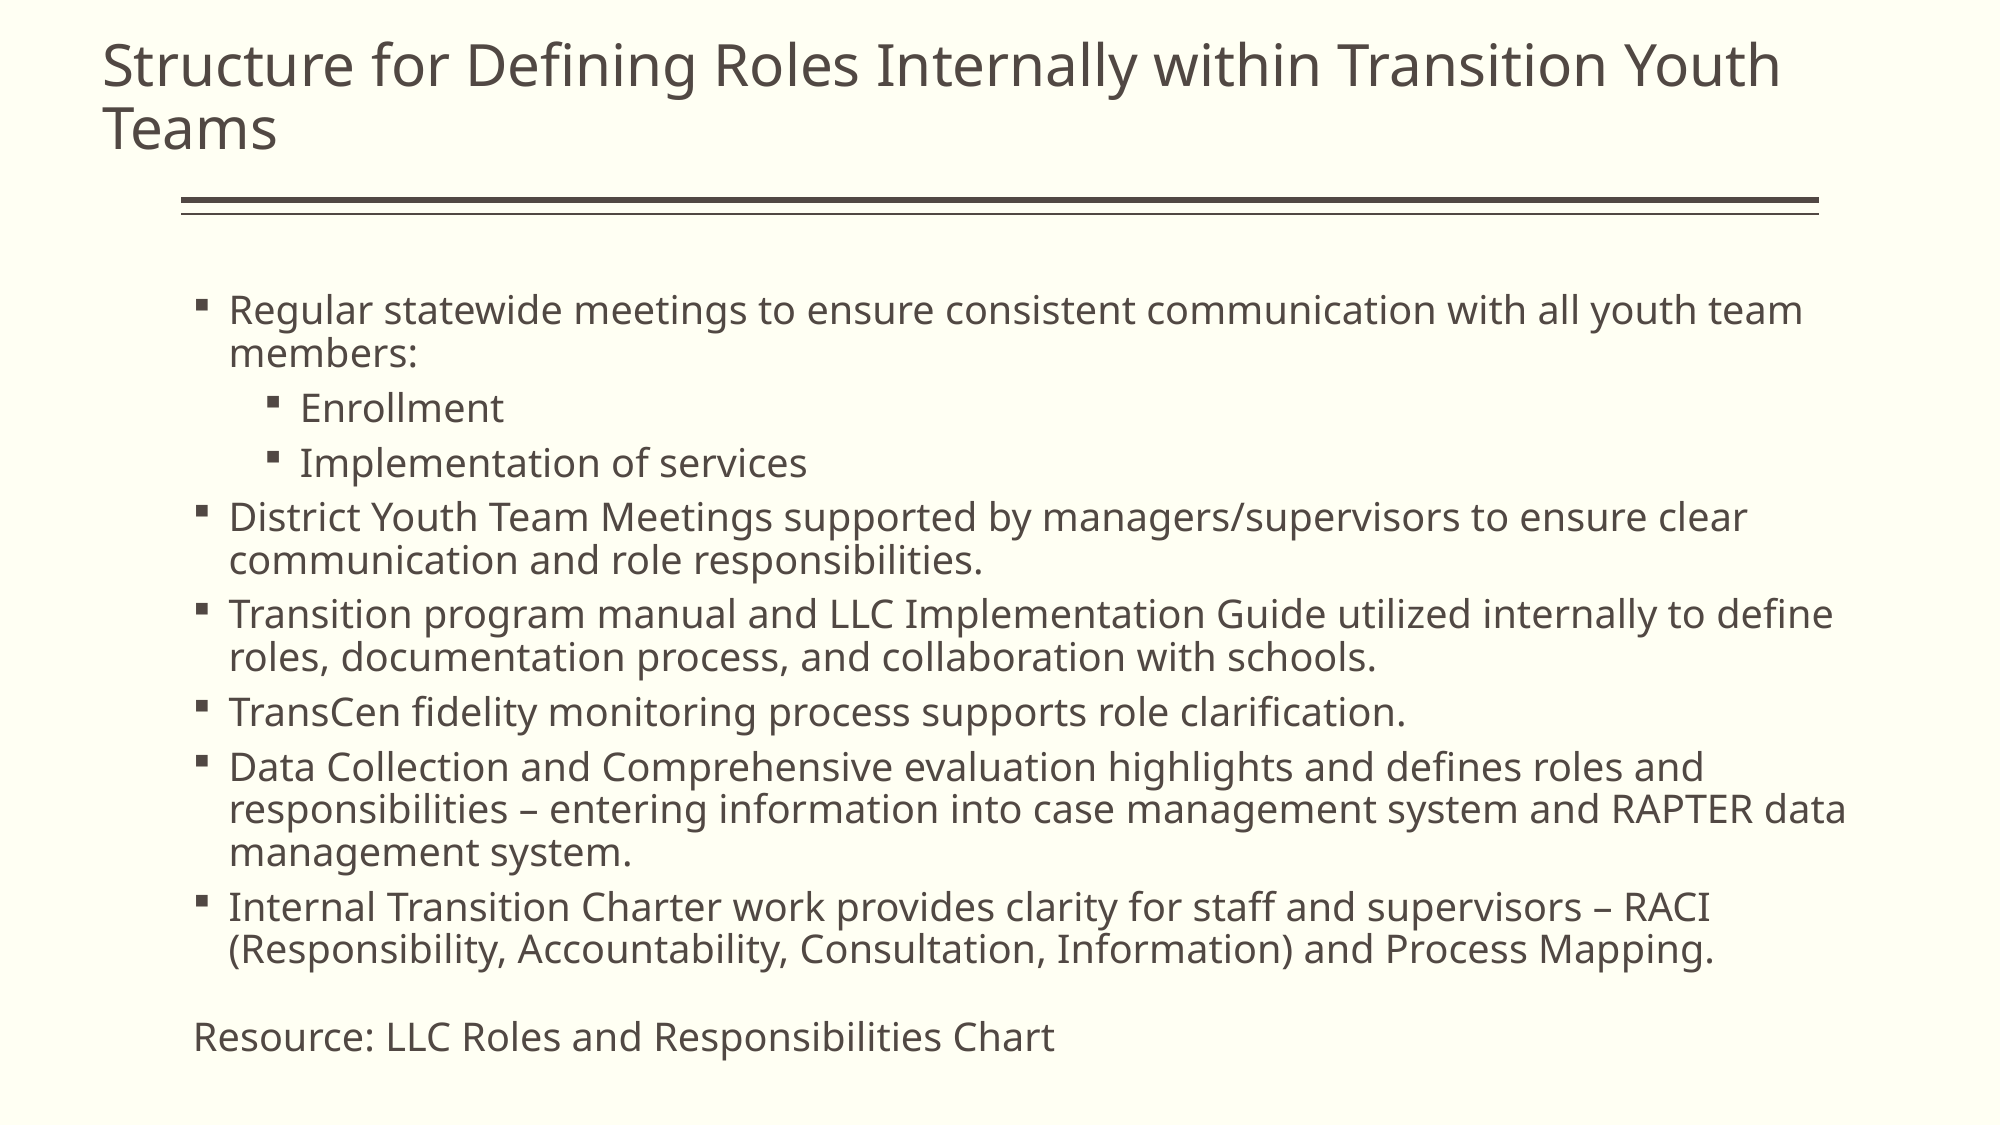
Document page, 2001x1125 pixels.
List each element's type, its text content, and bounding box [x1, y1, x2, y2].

list Regular statewide meetings to ensure consistent communication with all youth team members: Enrollment Implementation of services District Youth Team Meetings supported by managers/supervisors to ensure clear communication and role responsibilities. Transition program manual and LLC Implementation Guide utilized internally to define roles, documentation process, and collaboration with schools. TransCen fidelity monitoring process supports role clarification. Data Collection and Comprehensive evaluation highlights and defines roles and responsibilities – entering information into case management system and RAPTER data management system. Internal Transition Charter work provides clarity for staff and supervisors – RACI (Responsibility, Accountability, Consultation, Information) and Process Mapping. Resource: LLC Roles and Responsibilities Chart [121, 283, 1944, 1071]
title Structure for Defining Roles Internally within Transition Youth Teams [102, 12, 1944, 240]
